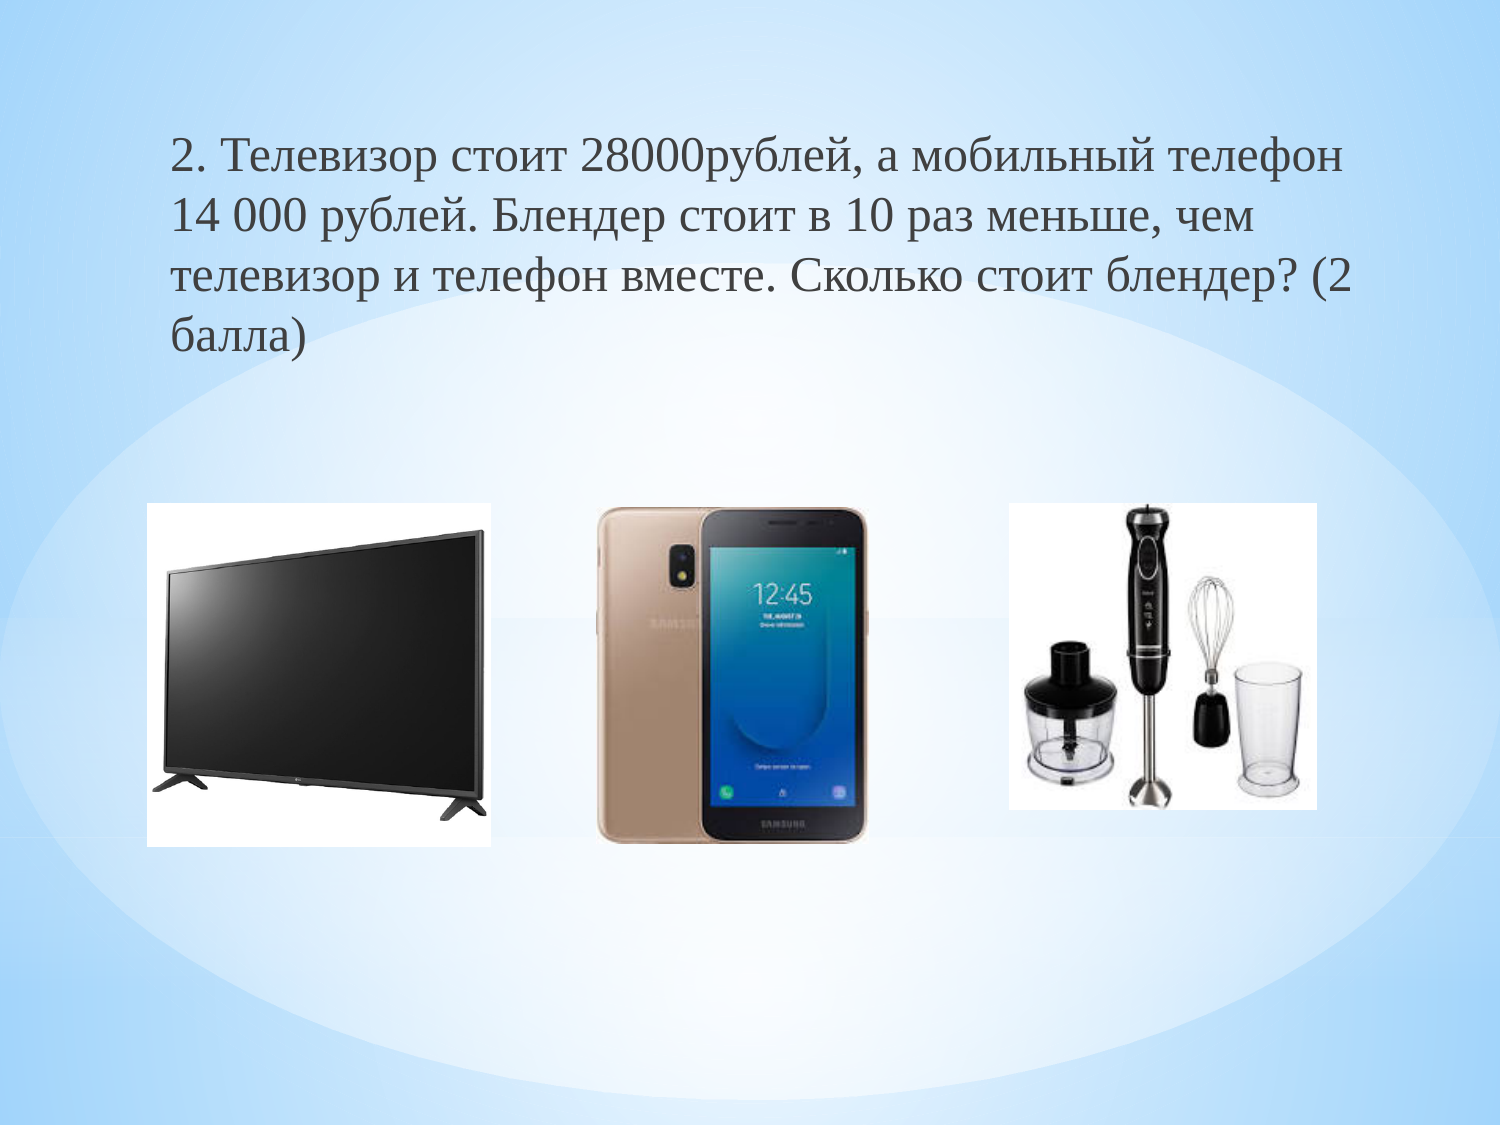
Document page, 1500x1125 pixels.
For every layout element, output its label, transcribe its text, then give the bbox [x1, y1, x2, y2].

picture [596, 506, 869, 844]
picture [147, 503, 492, 847]
picture [1009, 503, 1317, 810]
list 2. Телевизор стоит 28000рублей, а мобильный телефон 14 000 рублей. Блендер стоит в 10 раз меньше, чем телевизор и телефон вместе. Сколько стоит блендер? (2 балла) [147, 113, 1376, 445]
